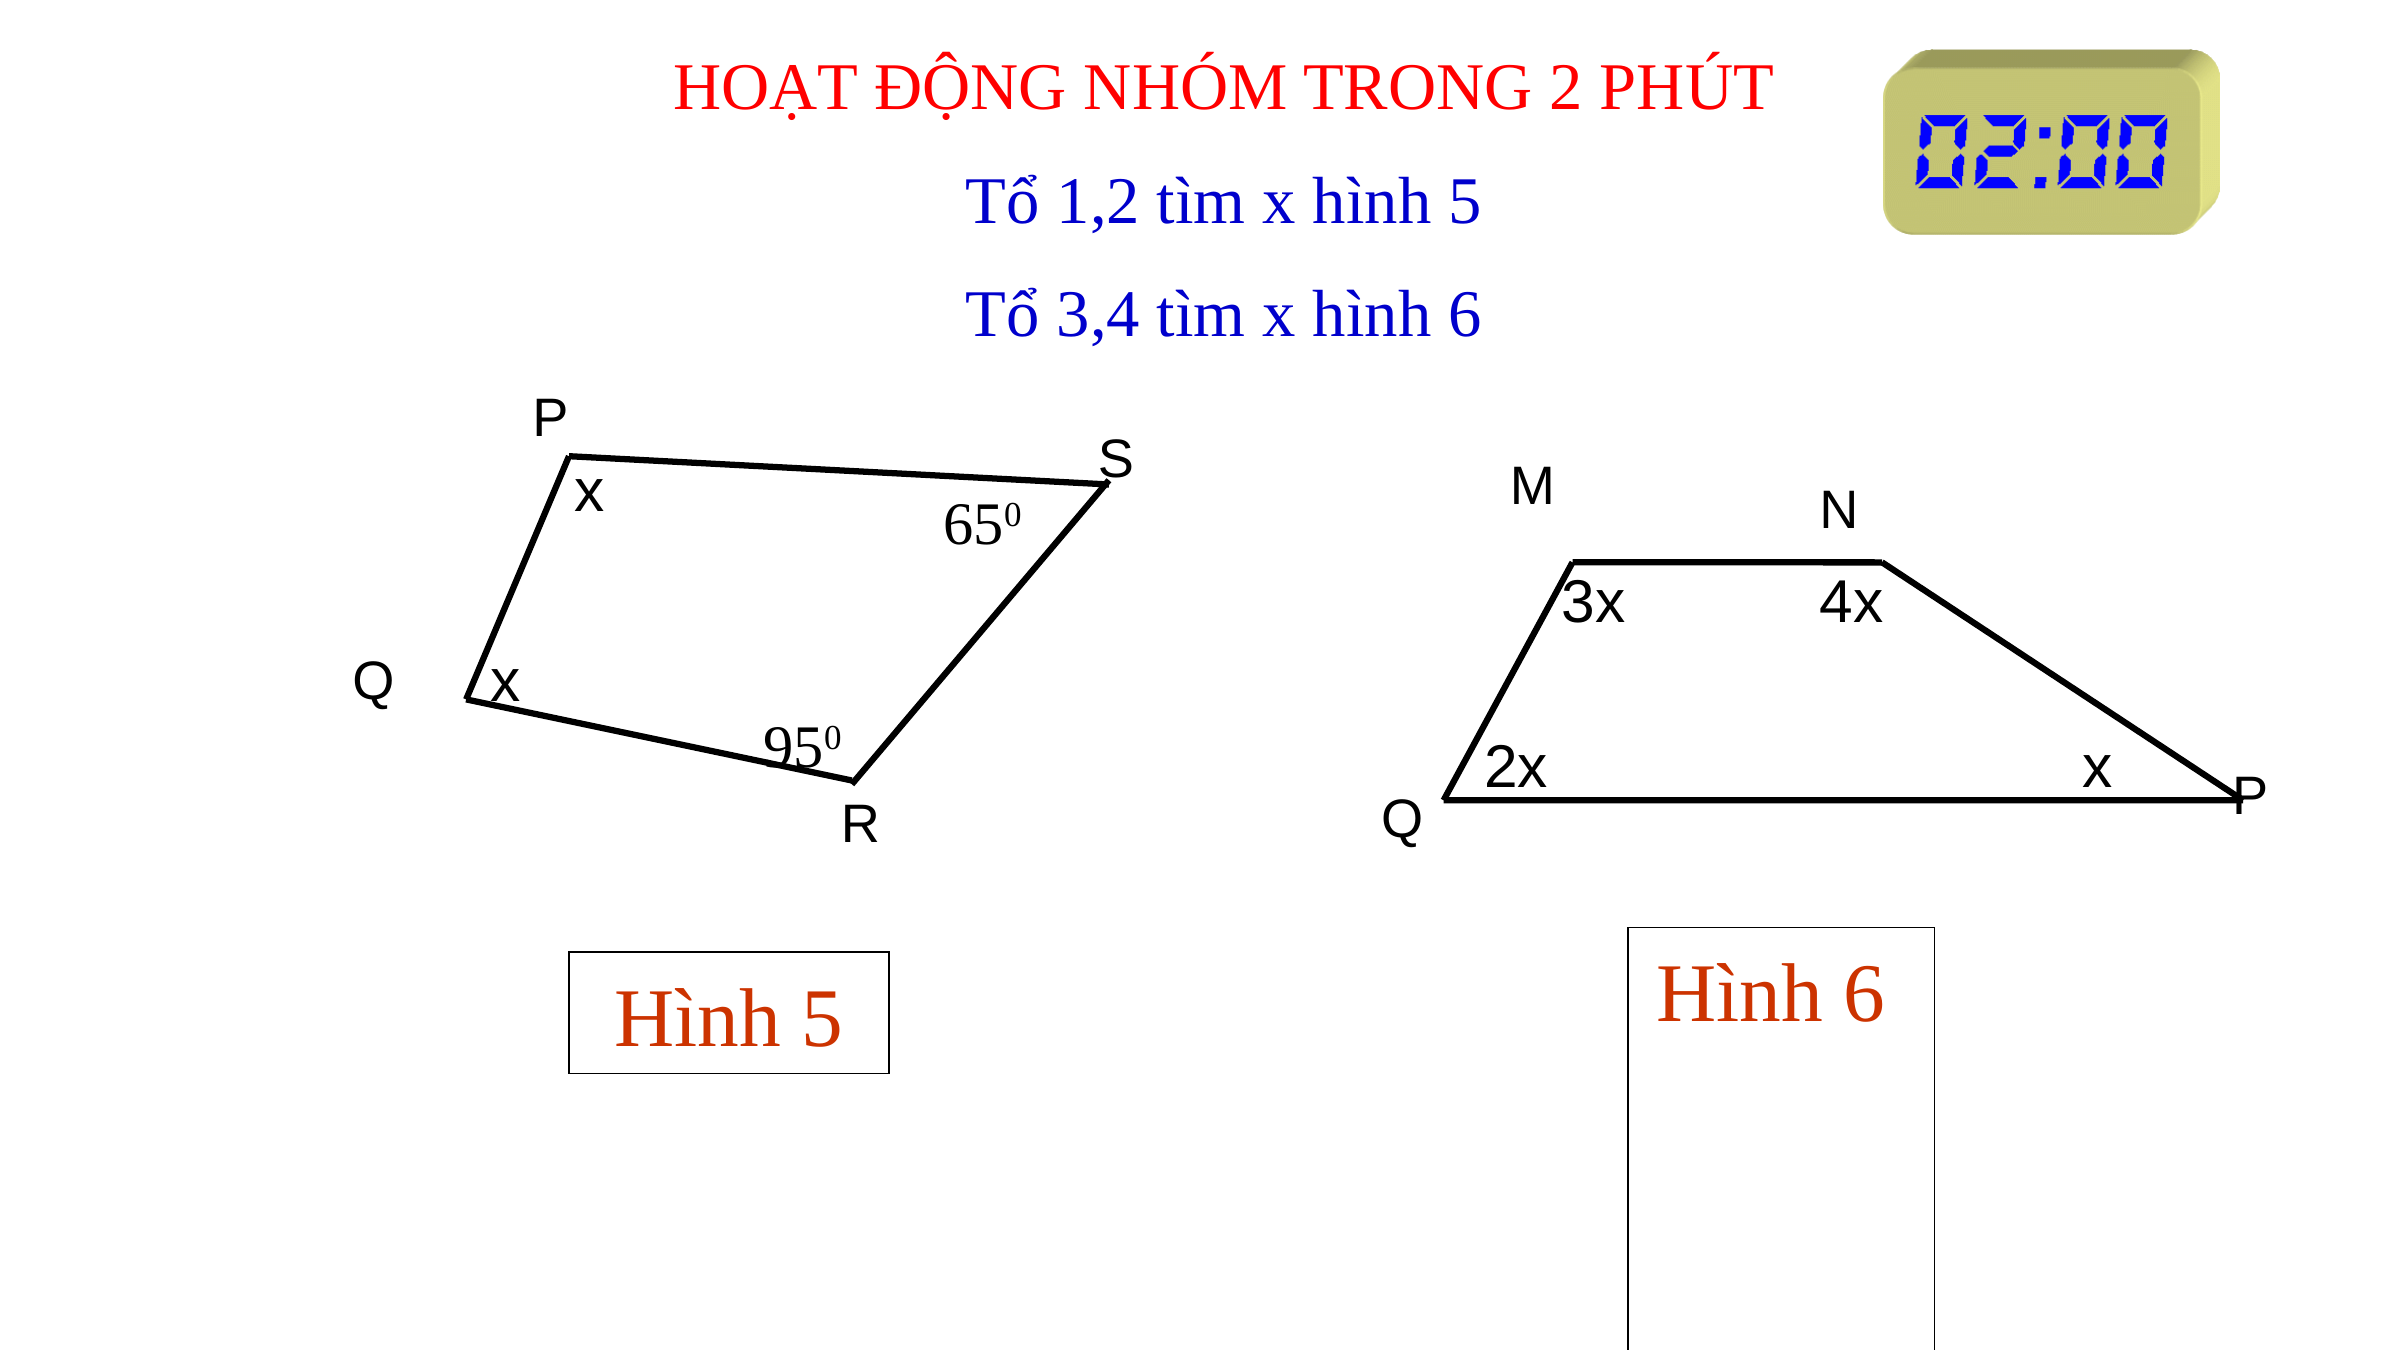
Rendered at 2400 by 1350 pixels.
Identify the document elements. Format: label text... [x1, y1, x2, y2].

text_box Hình 5 [568, 951, 889, 1074]
text_box HOẠT ĐỘNG NHÓM TRONG 2 PHÚT Tổ 1,2 tìm x hình 5 Tổ 3,4 tìm x hình 6 [618, 32, 1831, 361]
text_box Hình 6 [1627, 927, 1935, 1350]
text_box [1365, 443, 2347, 858]
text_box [337, 374, 1213, 862]
picture [1881, 49, 2220, 236]
